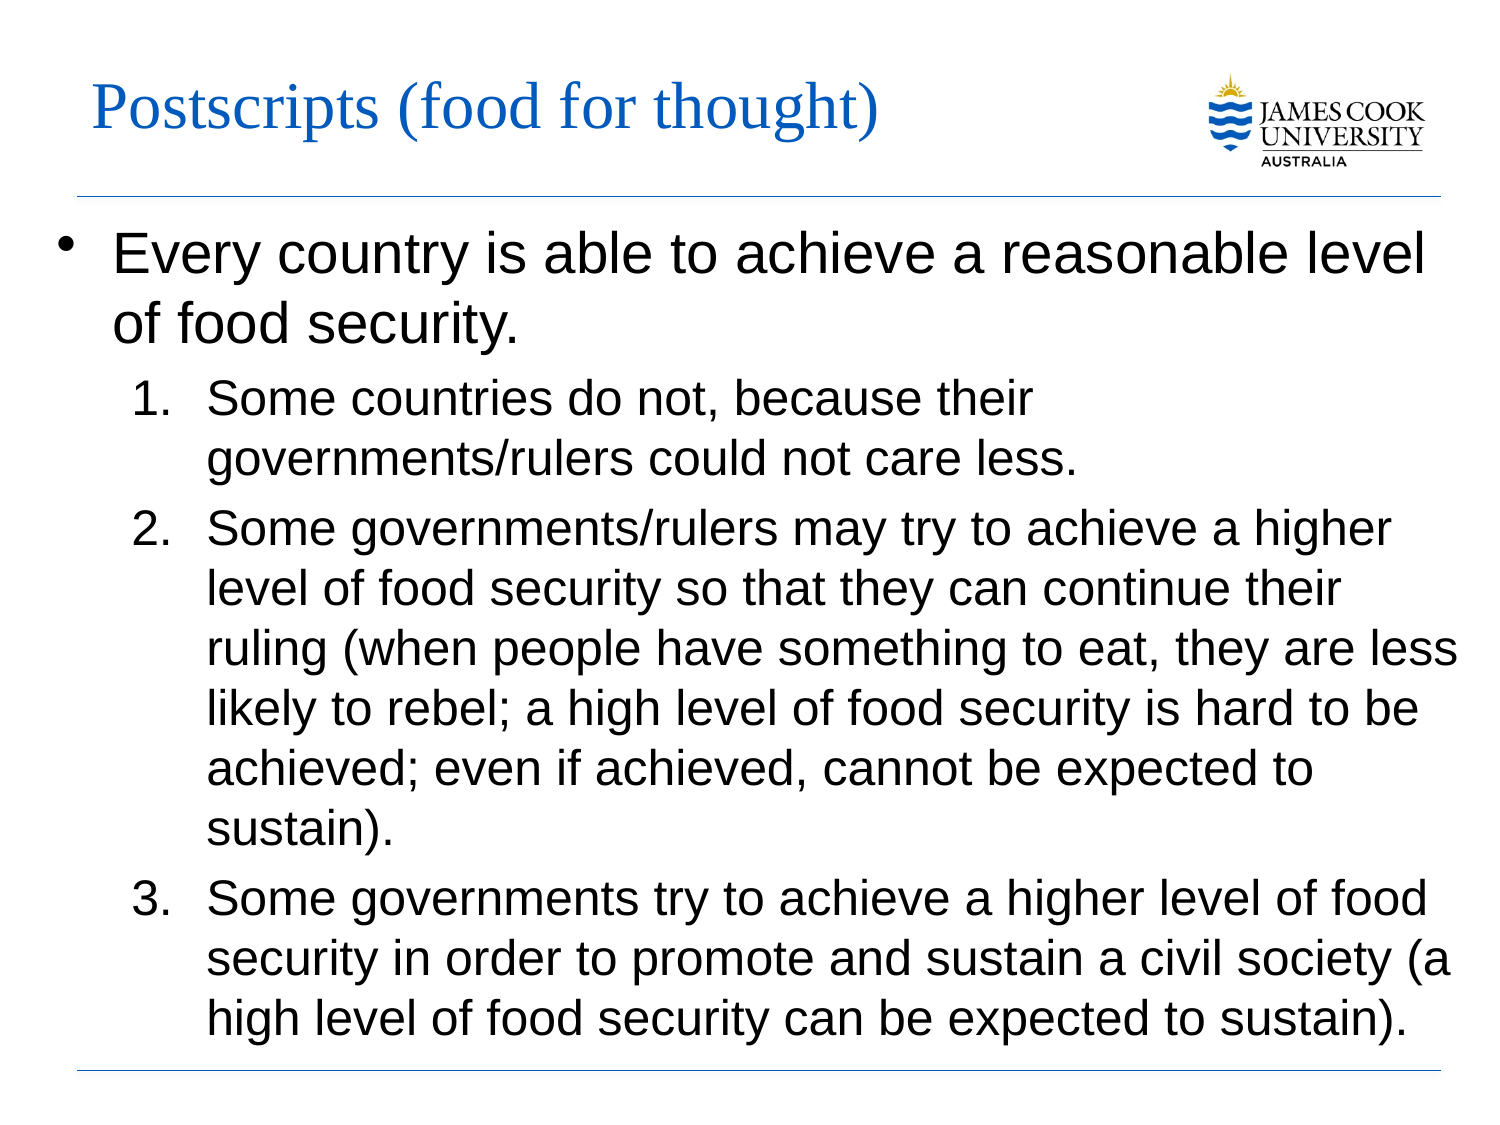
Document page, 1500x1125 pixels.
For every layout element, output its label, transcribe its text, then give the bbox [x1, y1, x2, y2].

picture [1187, 51, 1447, 189]
title Postscripts (food for thought) [76, 18, 1188, 185]
list Every country is able to achieve a reasonable level of food security. Some countries do not, because their governments/rulers could not care less. Some governments/rulers may try to achieve a higher level of food security so that they can continue their ruling (when people have something to eat, they are less likely to rebel; a high level of food security is hard to be achieved; even if achieved, cannot be expected to sustain). Some governments try to achieve a higher level of food security in order to promote and sustain a civil society (a high level of food security can be expected to sustain). [41, 207, 1483, 1095]
